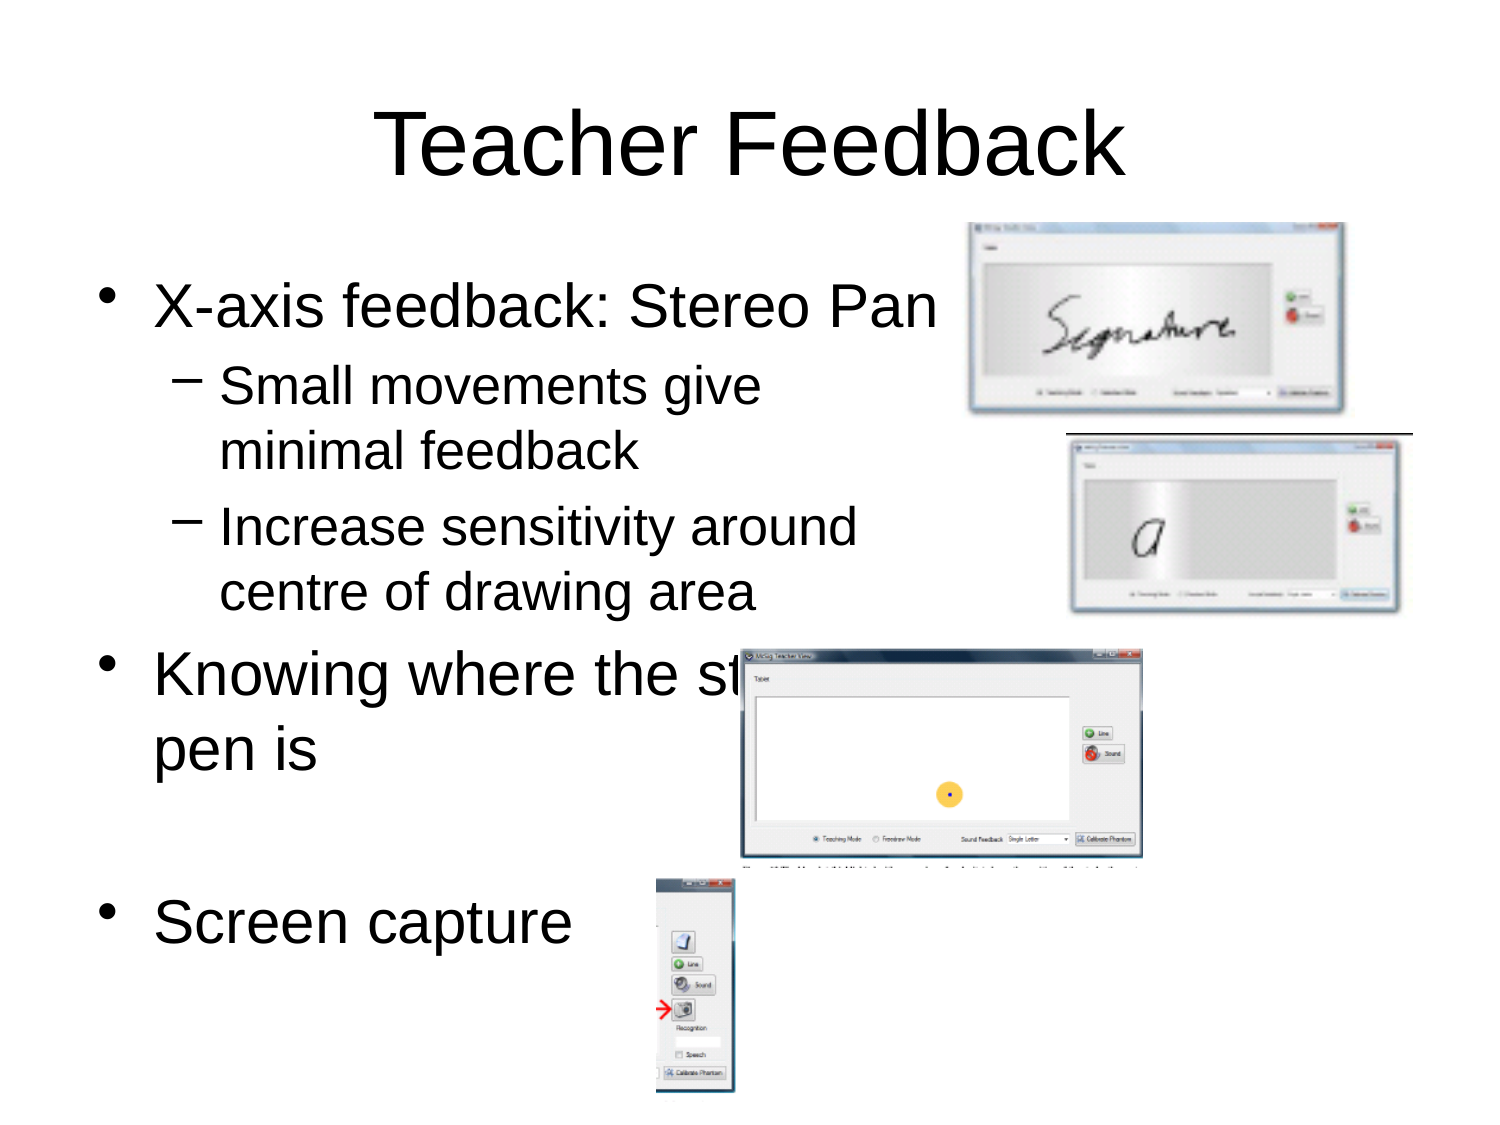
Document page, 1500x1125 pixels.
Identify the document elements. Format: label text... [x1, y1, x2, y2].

picture [655, 644, 1143, 1102]
picture [960, 222, 1355, 425]
picture [1066, 433, 1413, 622]
title Teacher Feedback [74, 44, 1426, 233]
list X-axis feedback: Stereo Pan Small movements give minimal feedback Increase sensitivity around centre of drawing area Knowing where the student’s pen is Screen capture [81, 257, 962, 1001]
